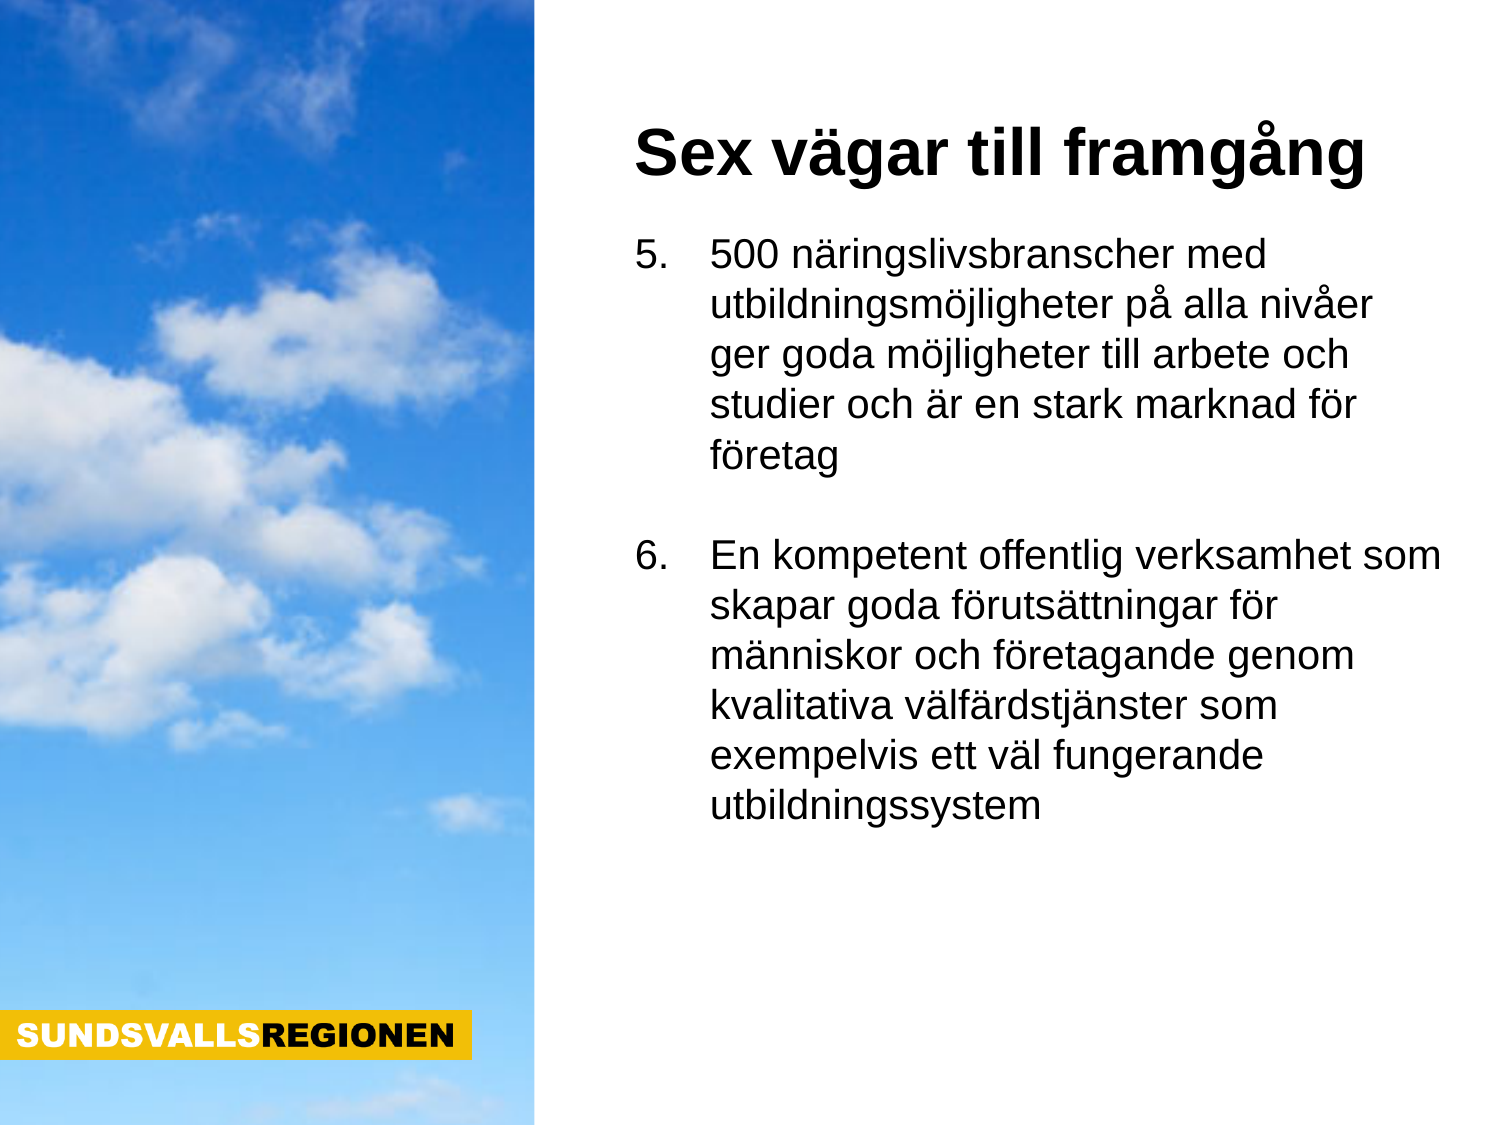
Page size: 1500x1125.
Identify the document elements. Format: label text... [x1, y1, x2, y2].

text_box 500 näringslivsbranscher med utbildningsmöjligheter på alla nivåer ger goda möjligheter till arbete och studier och är en stark marknad för företag En kompetent offentlig verksamhet som skapar goda förutsättningar för människor och företagande genom kvalitativa välfärdstjänster som exempelvis ett väl fungerande utbildningssystem [620, 219, 1459, 985]
text_box Sex vägar till framgång [620, 101, 1459, 197]
picture [0, 0, 535, 1125]
